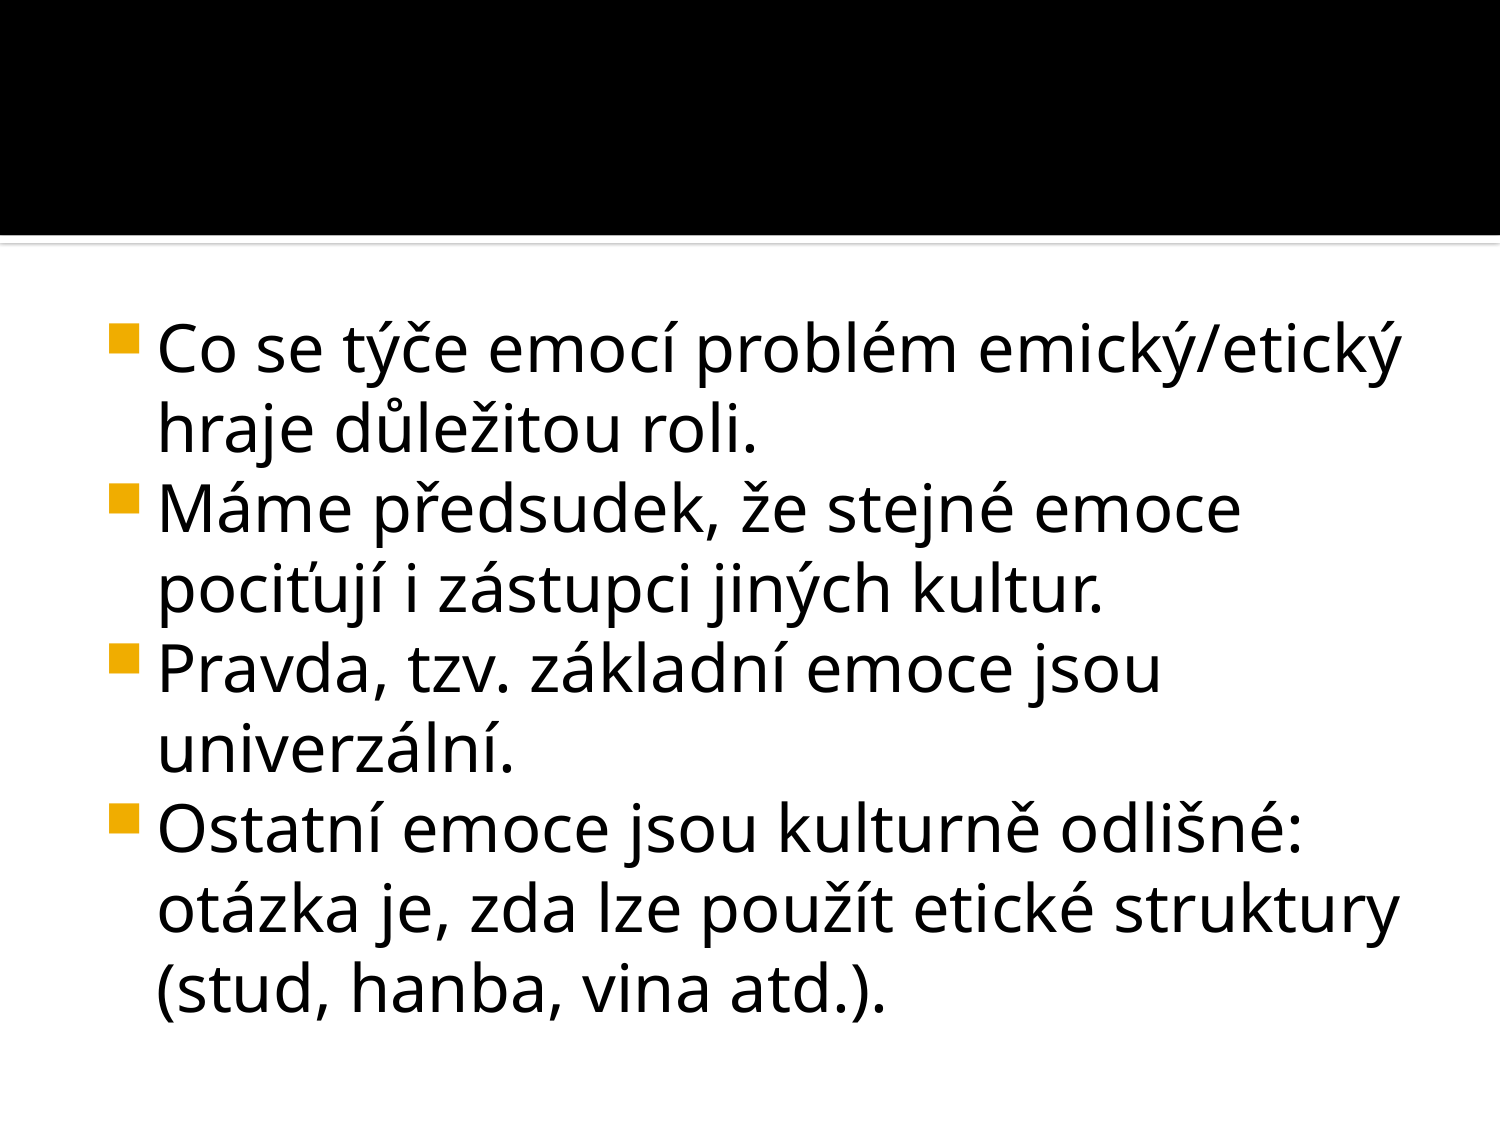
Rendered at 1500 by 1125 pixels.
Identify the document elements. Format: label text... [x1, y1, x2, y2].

list Co se týče emocí problém emický/etický hraje důležitou roli. Máme předsudek, že stejné emoce pociťují i zástupci jiných kultur. Pravda, tzv. základní emoce jsou univerzální. Ostatní emoce jsou kulturně odlišné: otázka je, zda lze použít etické struktury (stud, hanba, vina atd.). [75, 291, 1425, 1050]
